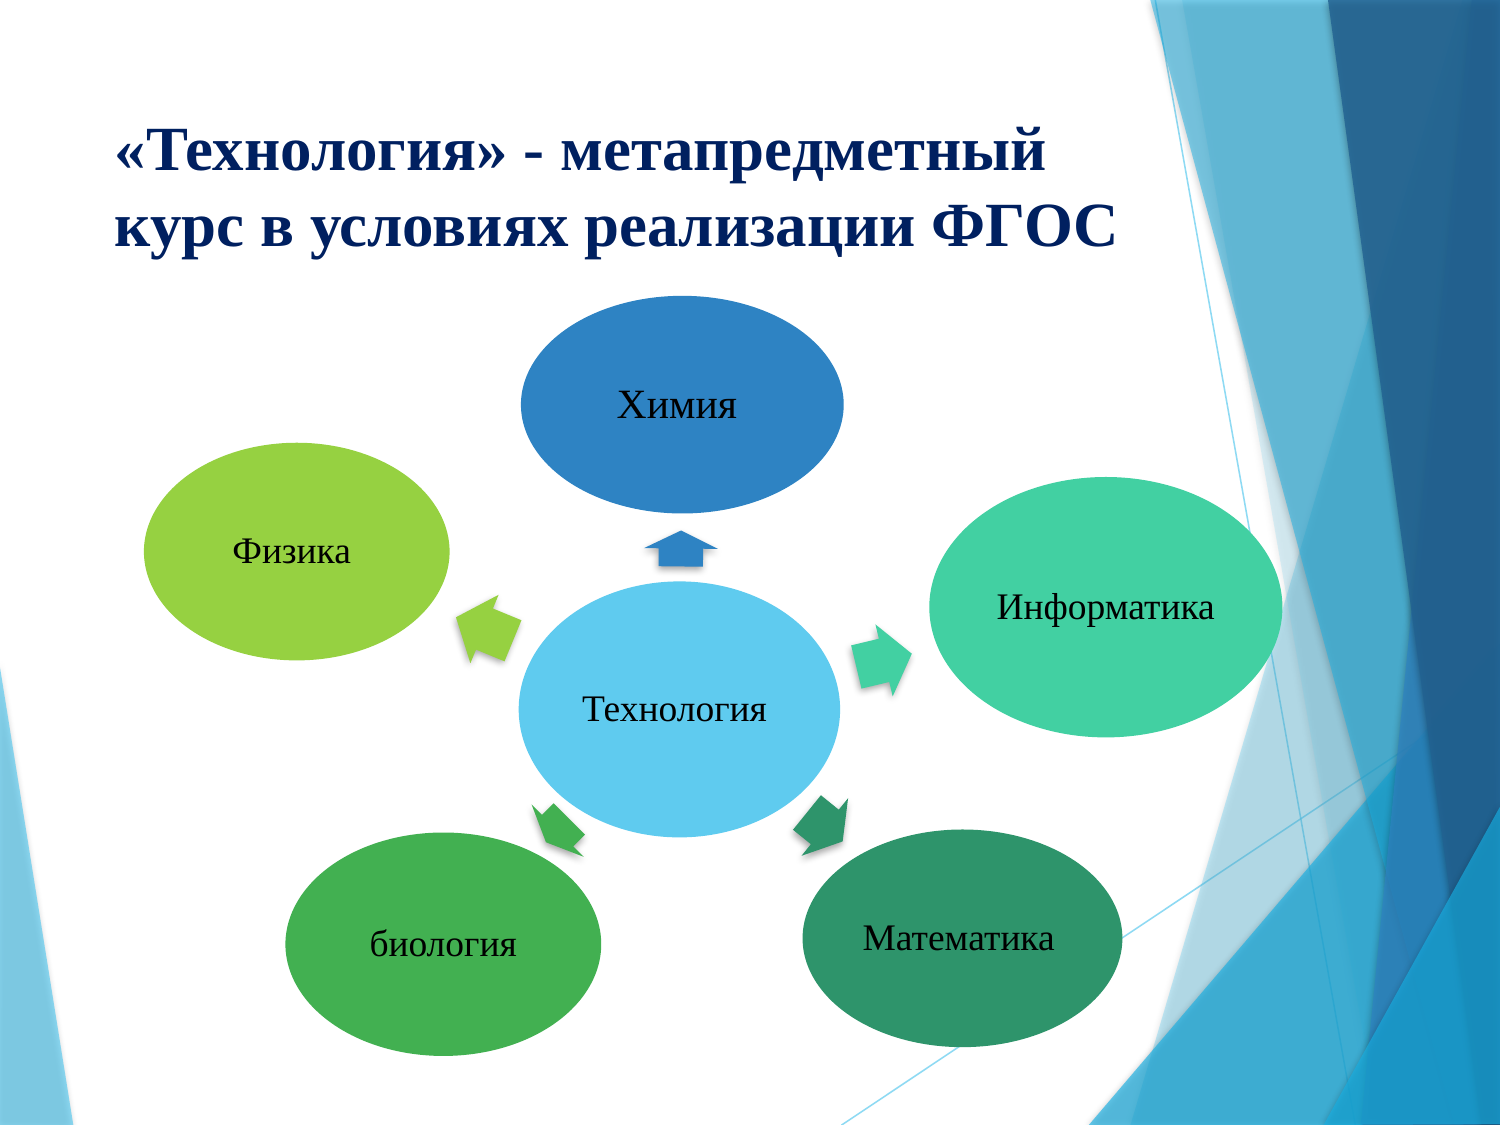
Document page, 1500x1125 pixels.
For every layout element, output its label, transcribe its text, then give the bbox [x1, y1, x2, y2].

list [99, 296, 1283, 1067]
title «Технология» - метапредметный курс в условиях реализации ФГОС [99, 99, 1142, 296]
